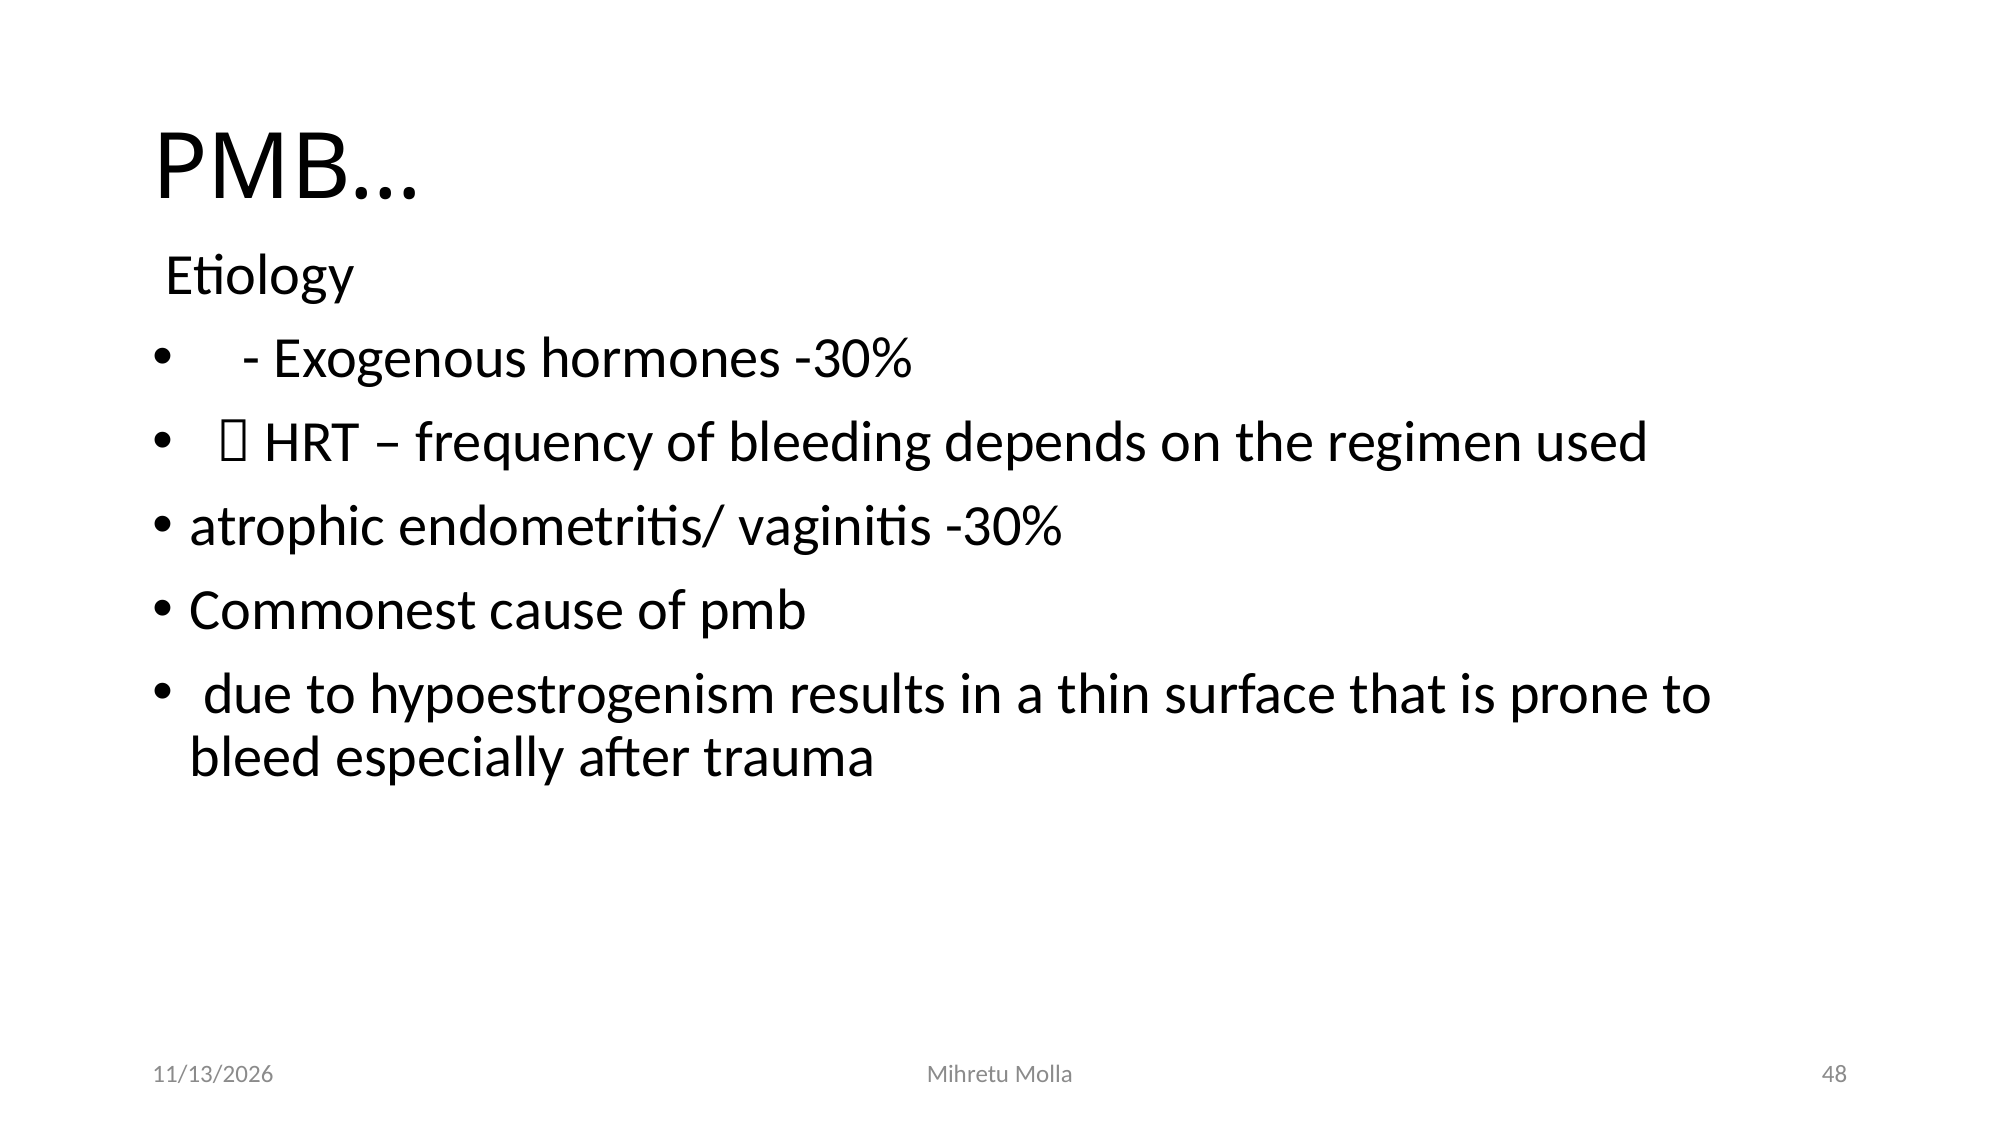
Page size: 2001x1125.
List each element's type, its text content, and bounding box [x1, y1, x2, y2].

footer Mihretu Molla [662, 1042, 1338, 1103]
list Etiology - Exogenous hormones -30%  HRT – frequency of bleeding depends on the regimen used atrophic endometritis/ vaginitis -30% Commonest cause of pmb due to hypoestrogenism results in a thin surface that is prone to bleed especially after trauma [137, 236, 1863, 1014]
title PMB… [137, 59, 1863, 236]
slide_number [137, 1042, 588, 1103]
slide_number 48 [1412, 1042, 1863, 1103]
